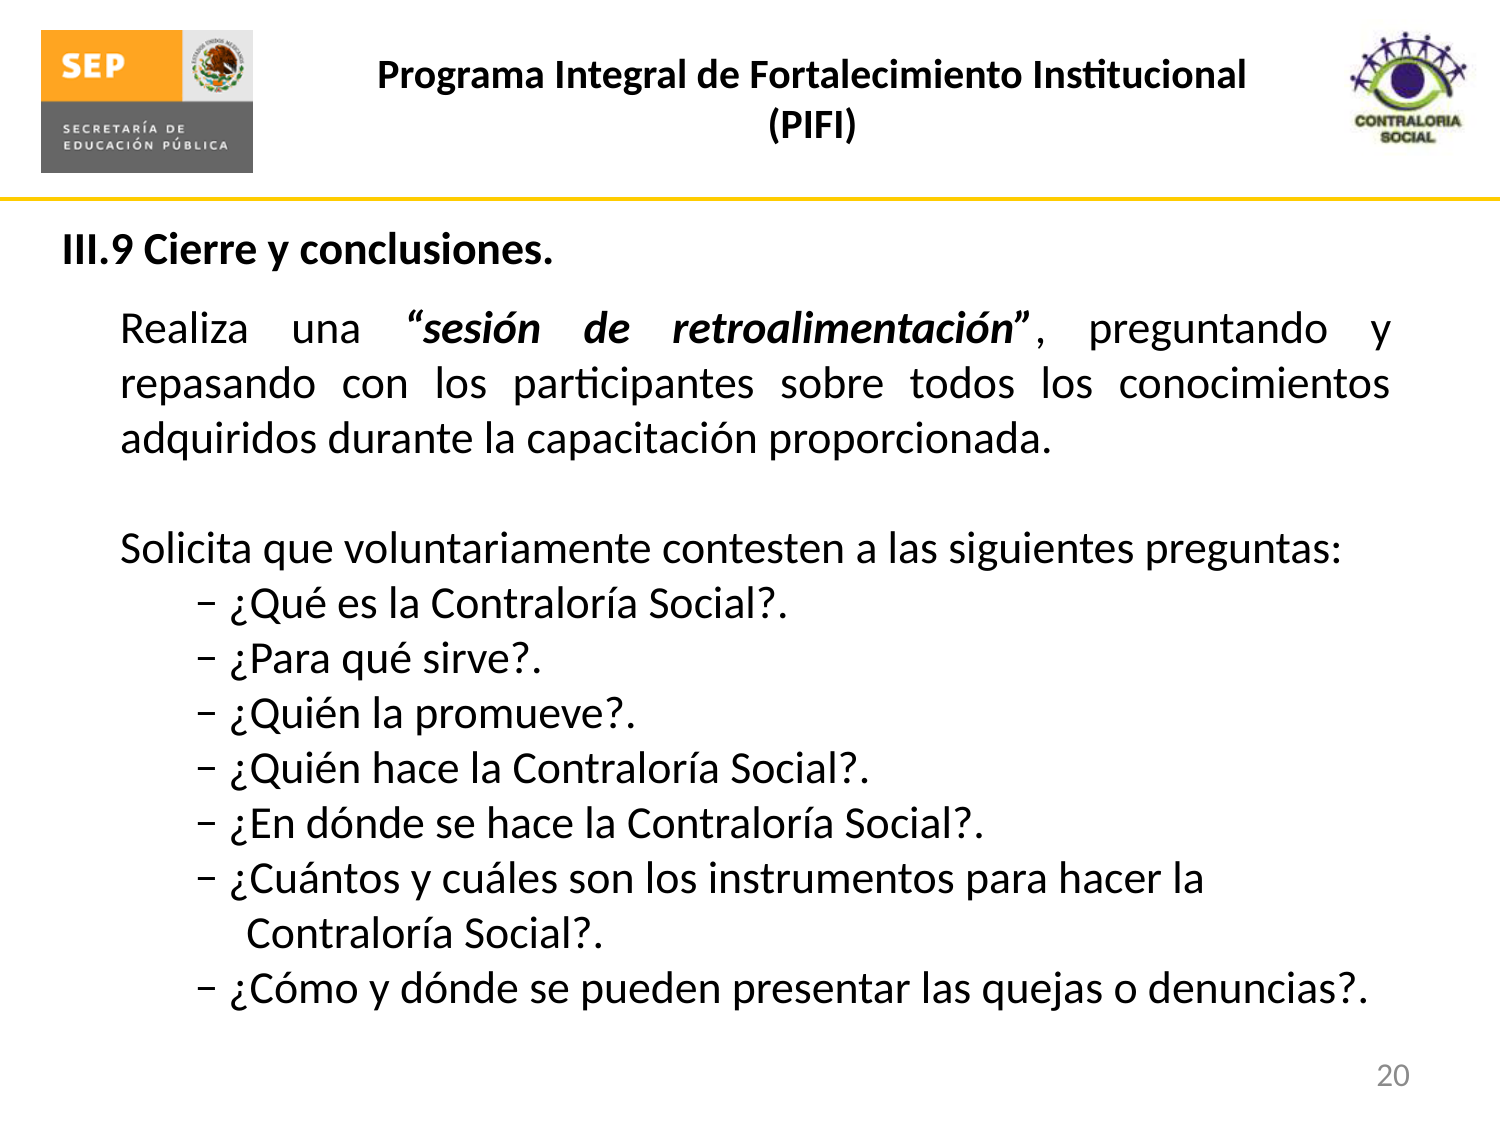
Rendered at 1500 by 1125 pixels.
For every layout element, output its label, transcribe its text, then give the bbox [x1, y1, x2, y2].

slide_number 20 [1074, 1042, 1425, 1103]
text_box Programa Integral de Fortalecimiento Institucional (PIFI) [281, 39, 1311, 155]
picture [1316, 18, 1495, 160]
text_box III.9 Cierre y conclusiones. [46, 210, 1395, 281]
text_box Realiza una “sesión de retroalimentación”, preguntando y repasando con los participantes sobre todos los conocimientos adquiridos durante la capacitación proporcionada. Solicita que voluntariamente contesten a las siguientes preguntas: − ¿Qué es la Contraloría Social?. − ¿Para qué sirve?. − ¿Quién la promueve?. − ¿Quién hace la Contraloría Social?. − ¿En dónde se hace la Contraloría Social?. − ¿Cuántos y cuáles son los instrumentos para hacer la Contraloría Social?. − ¿Cómo y dónde se pueden presentar las quejas o denuncias?. [105, 290, 1407, 1020]
picture [40, 30, 254, 173]
